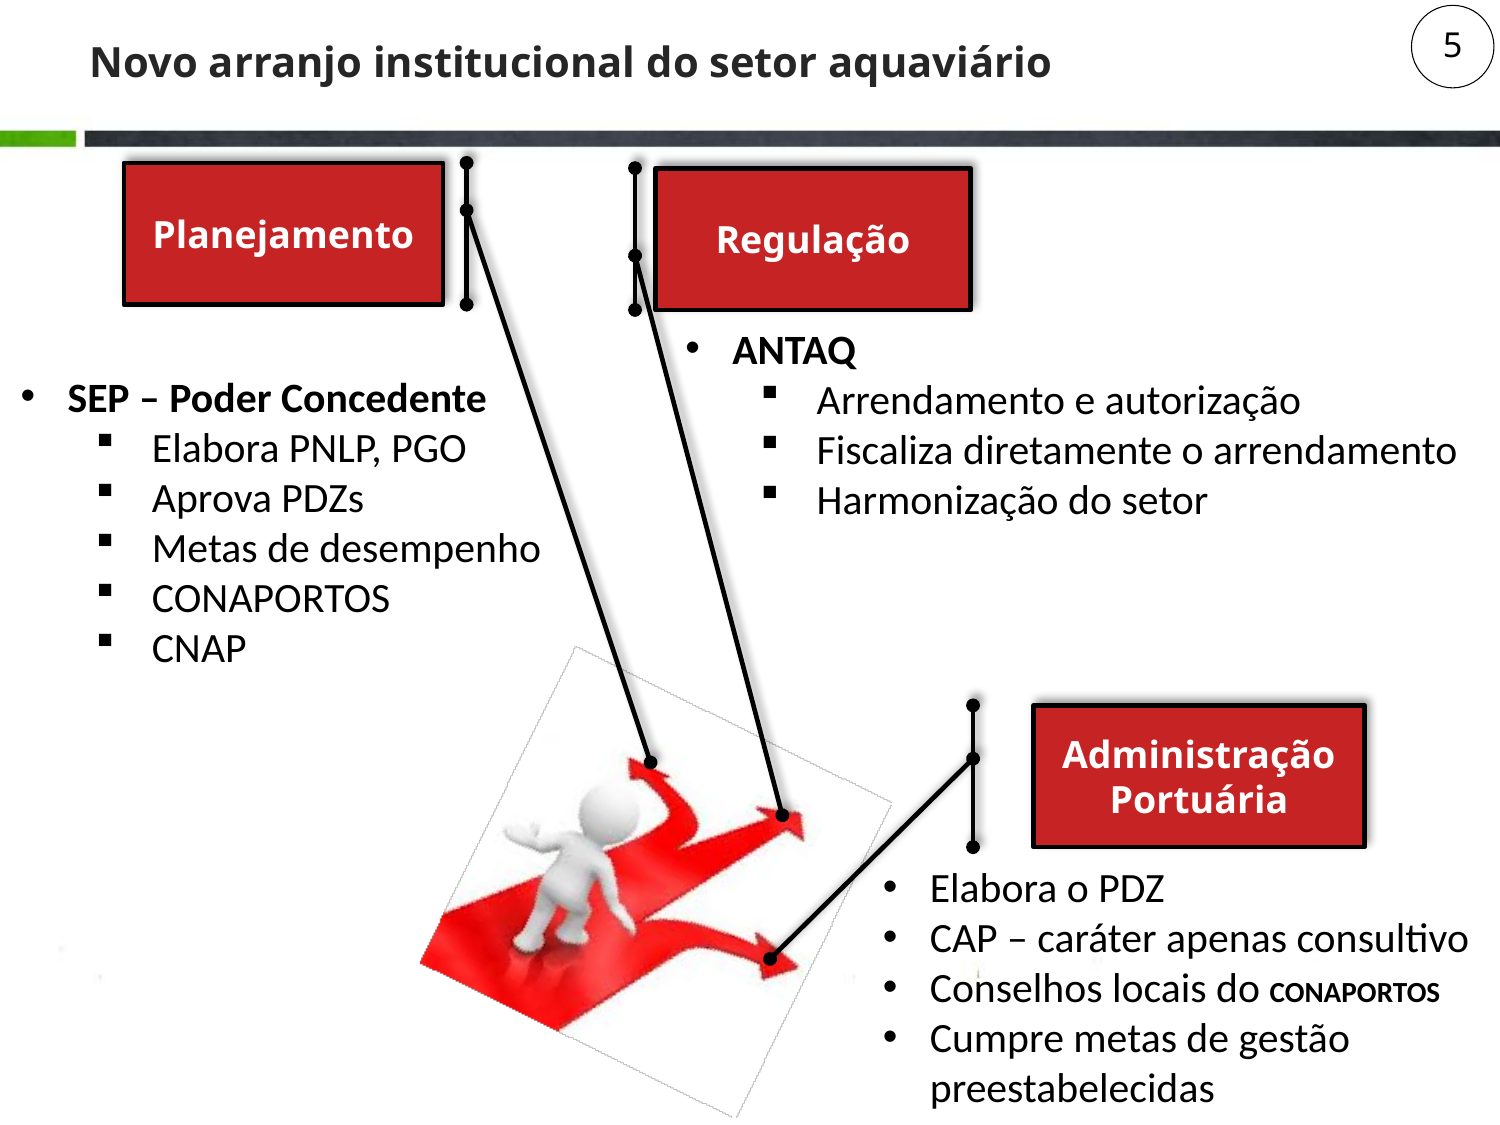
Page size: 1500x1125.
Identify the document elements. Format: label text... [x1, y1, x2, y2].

text_box Regulação [655, 168, 971, 310]
text_box Administração Portuária [877, 699, 980, 853]
title Novo arranjo institucional do setor aquaviário [75, 0, 1425, 126]
text_box Planejamento [123, 162, 443, 305]
text_box Administração Portuária [1033, 705, 1365, 848]
text_box Elabora o PDZ CAP – caráter apenas consultivo Conselhos locais do CONAPORTOS Cumpre metas de gestão preestabelecidas [868, 853, 1494, 1119]
text_box 5 [1411, 5, 1494, 88]
text_box Planejamento [460, 156, 518, 363]
text_box SEP – Poder Concedente Elabora PNLP, PGO Aprova PDZs Metas de desempenho CONAPORTOS CNAP [5, 363, 892, 728]
text_box Regulação [628, 161, 664, 363]
text_box ANTAQ Arrendamento e autorização Fiscaliza diretamente o arrendamento Harmonização do setor [670, 315, 1500, 530]
picture [0, 0, 1500, 1125]
